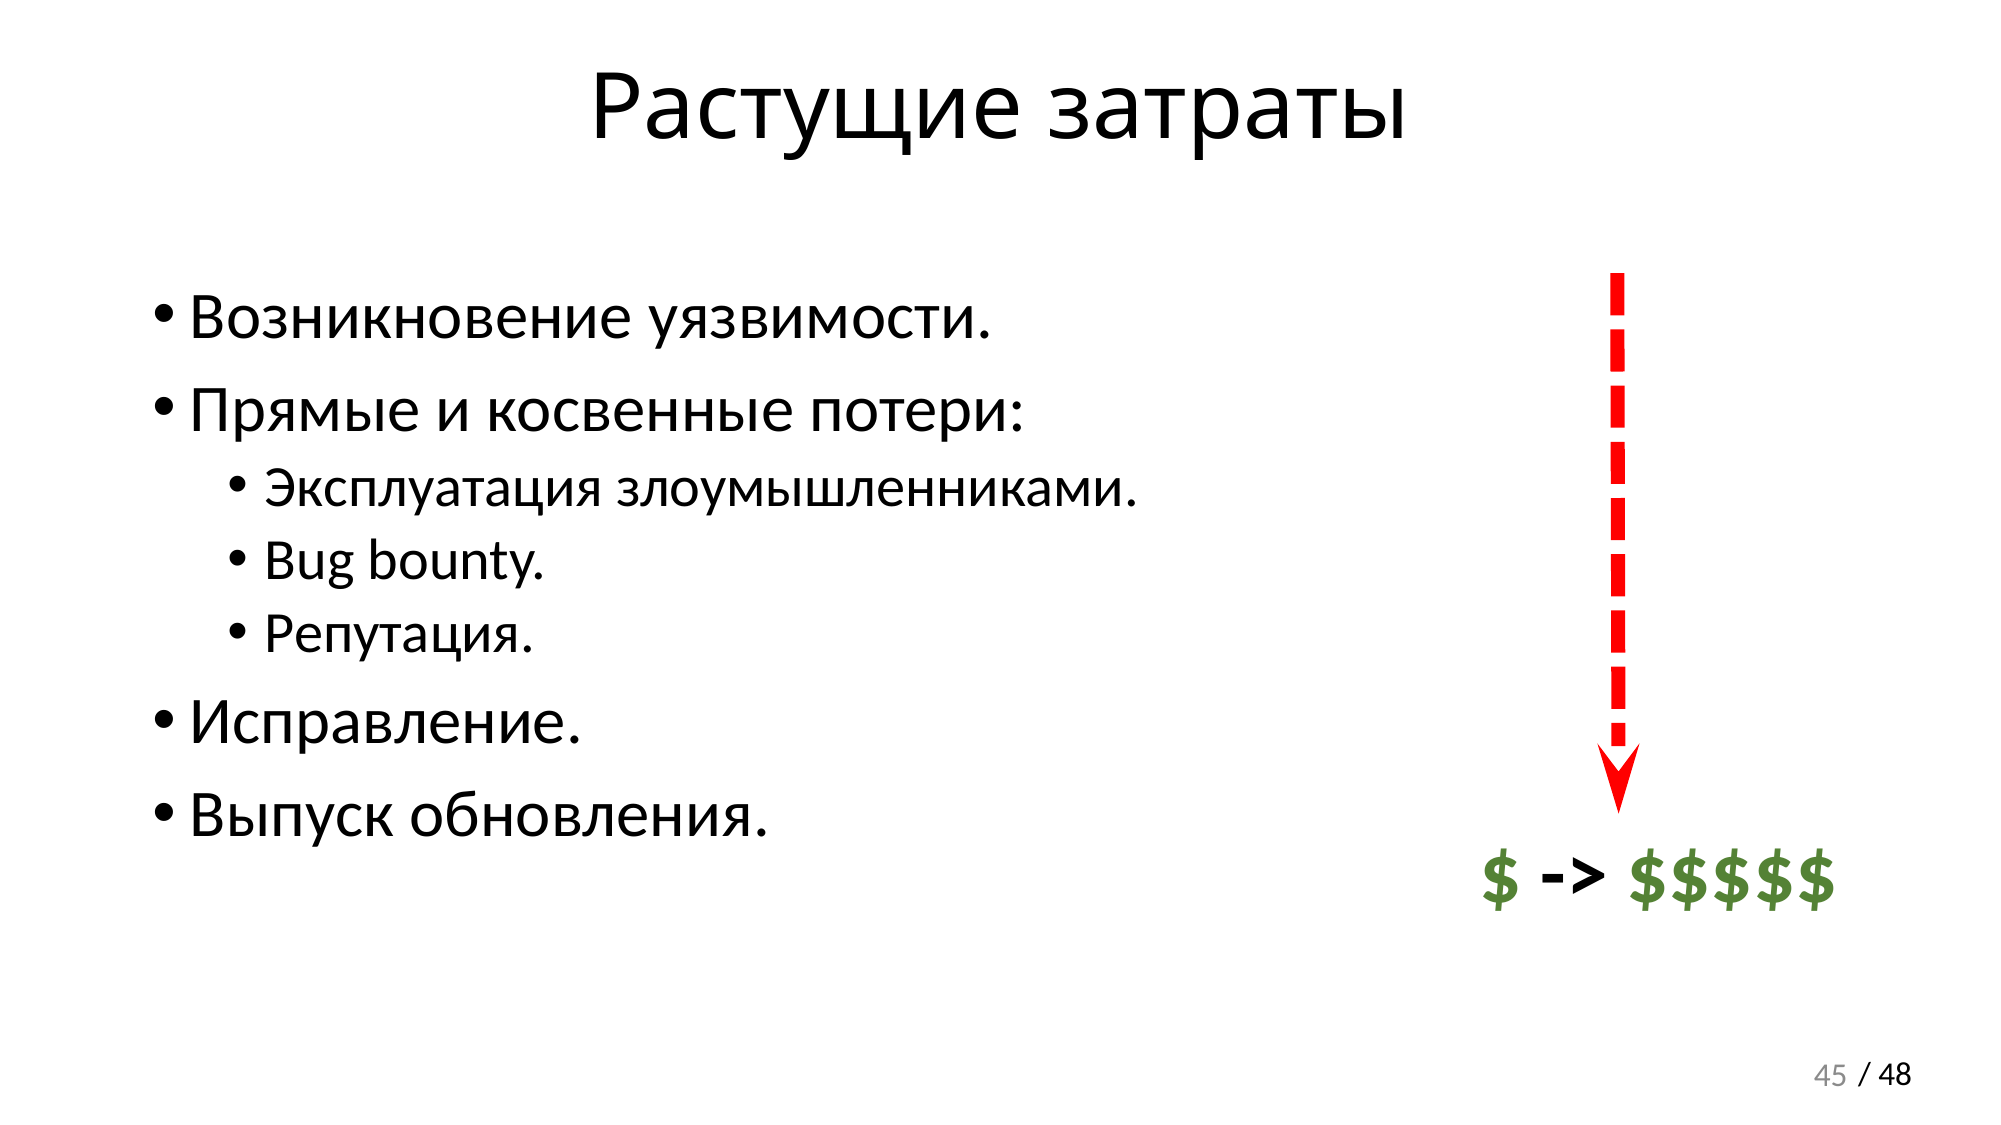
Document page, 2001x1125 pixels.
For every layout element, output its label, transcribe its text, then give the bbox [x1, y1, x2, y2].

list Возникновение уязвимости. Прямые и косвенные потери: Эксплуатация злоумышленниками. Bug bounty. Репутация. Исправление. Выпуск обновления. [137, 273, 1531, 1043]
slide_number 45 [1412, 1042, 1863, 1103]
text_box $ -> $$$$$ [1464, 811, 1853, 927]
title Растущие затраты [137, 0, 1863, 218]
